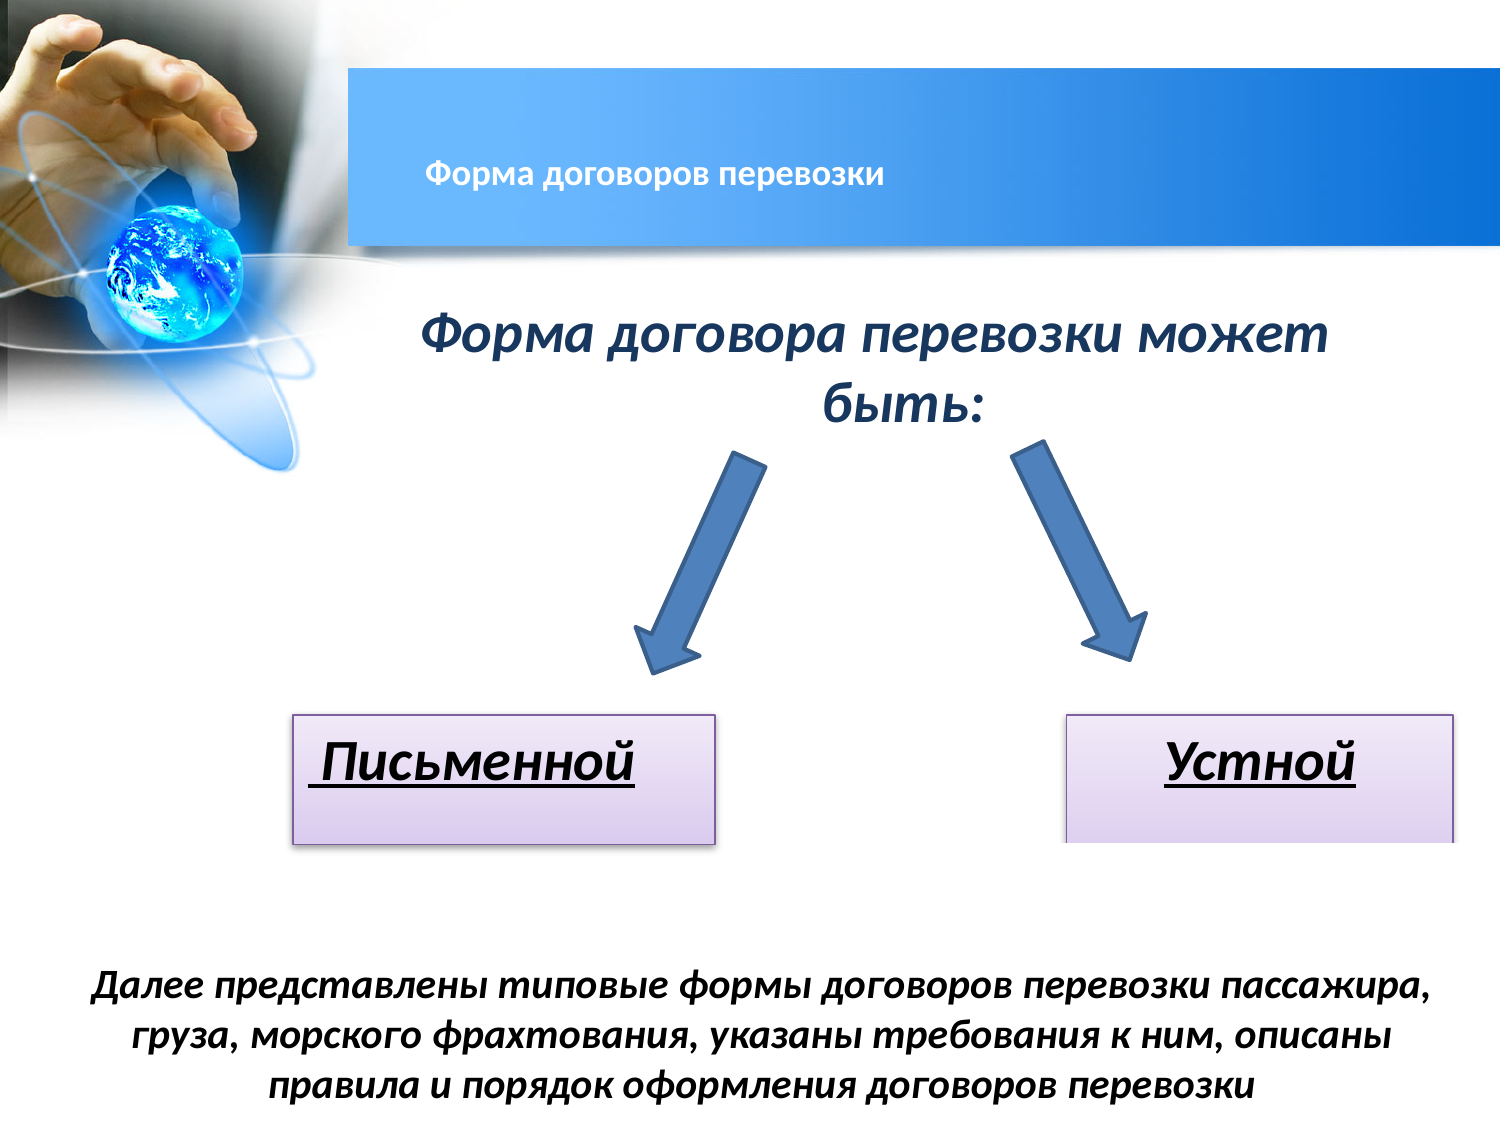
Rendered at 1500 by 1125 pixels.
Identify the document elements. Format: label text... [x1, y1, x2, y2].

list Форма договора перевозки может быть: [349, 286, 1402, 457]
text_box Далее представлены типовые формы договоров перевозки пассажира, груза, морского фрахтования, указаны требования к ним, описаны правила и порядок оформления договоров перевозки [46, 949, 1025, 1114]
text_box Устной [1066, 714, 1454, 842]
text_box Письменной [292, 714, 716, 845]
title Форма договоров перевозки [410, 140, 1488, 241]
text_box [1009, 439, 1148, 662]
picture [0, 0, 1500, 1125]
text_box [633, 450, 768, 676]
